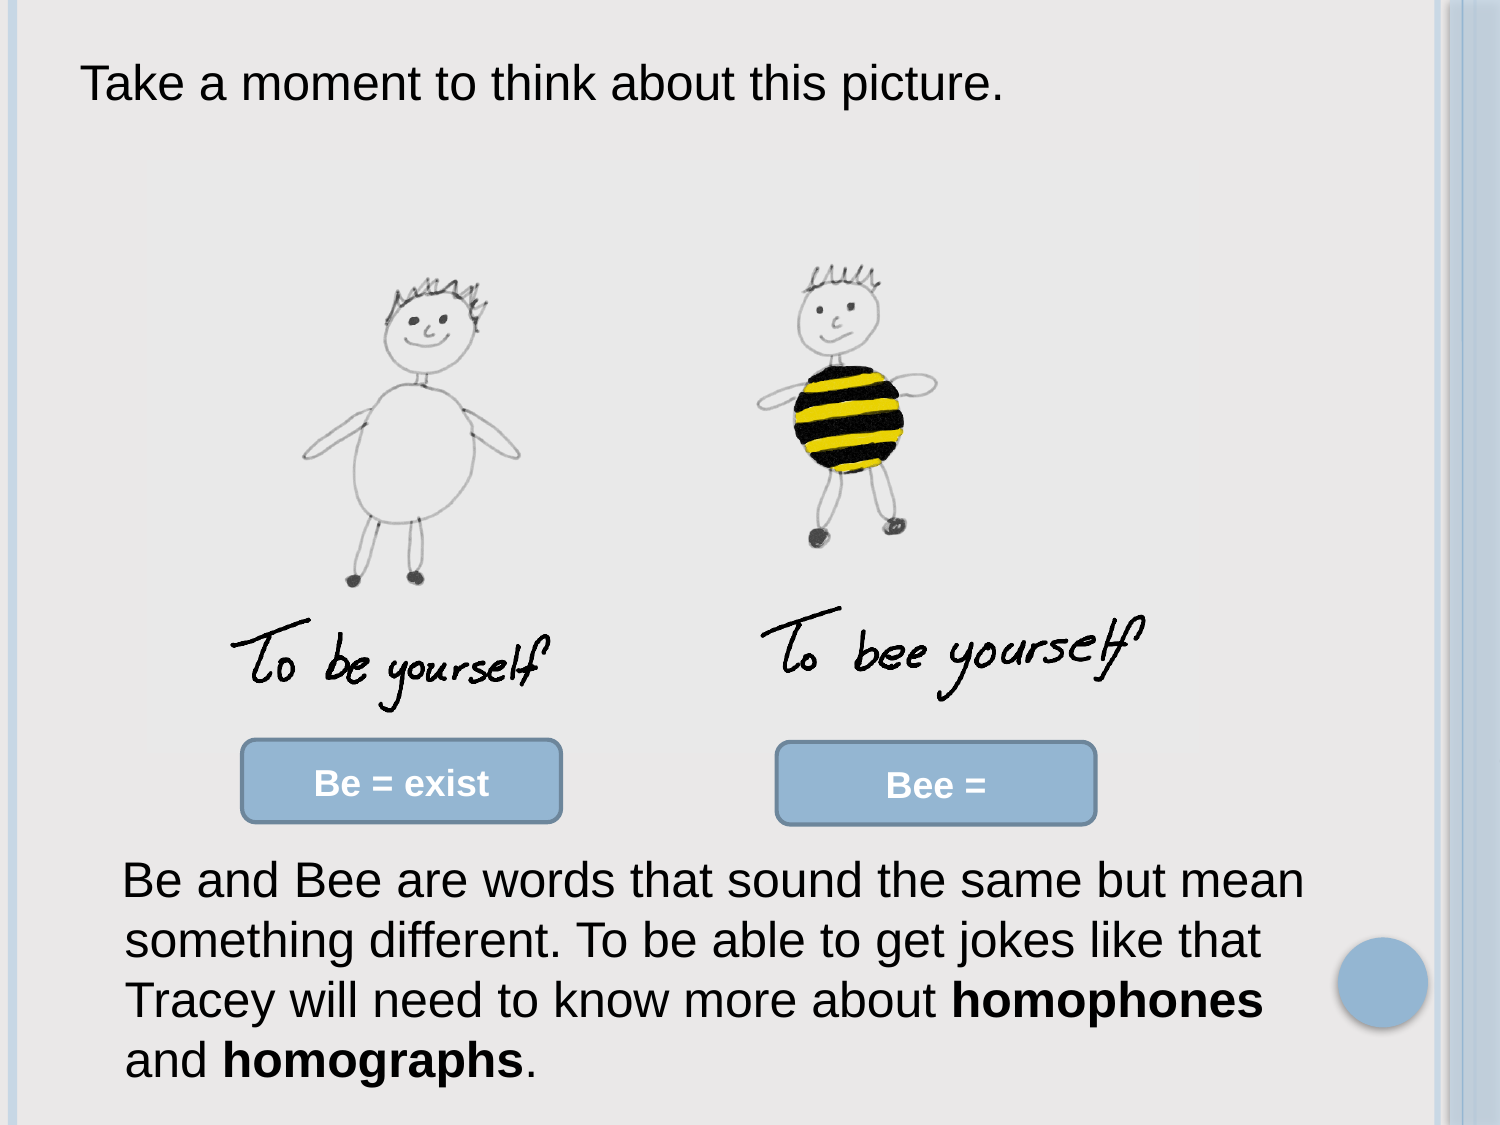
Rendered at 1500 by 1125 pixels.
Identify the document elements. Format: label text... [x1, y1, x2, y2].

text_box Bee = [774, 762, 1098, 827]
text_box Be = exist [239, 762, 564, 825]
picture [1496, 703, 1500, 796]
picture [146, 160, 1200, 753]
list Take a moment to think about this picture. Be and Bee are words that sound the same but mean something different. To be able to get jokes like that Tracey will need to know more about homophones and homographs. [64, 42, 1361, 1125]
